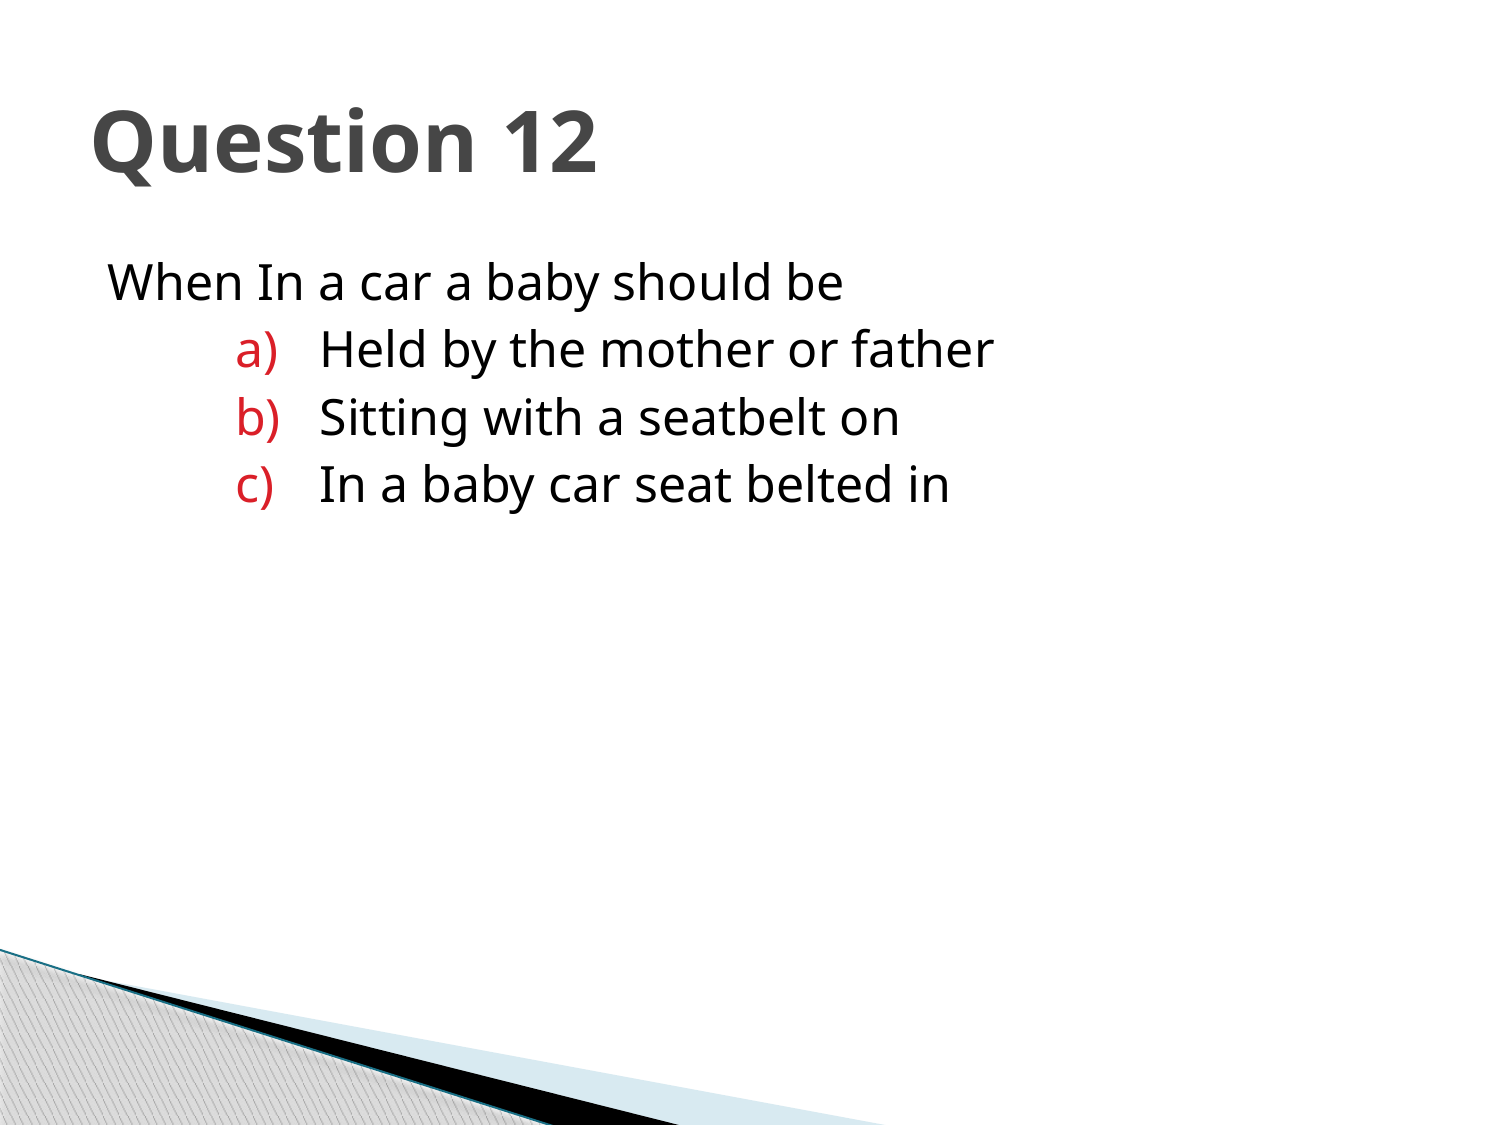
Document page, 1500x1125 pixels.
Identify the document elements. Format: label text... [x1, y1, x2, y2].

title Question 12 [75, 45, 1425, 233]
list When In a car a baby should be Held by the mother or father Sitting with a seatbelt on In a baby car seat belted in [75, 243, 1425, 986]
